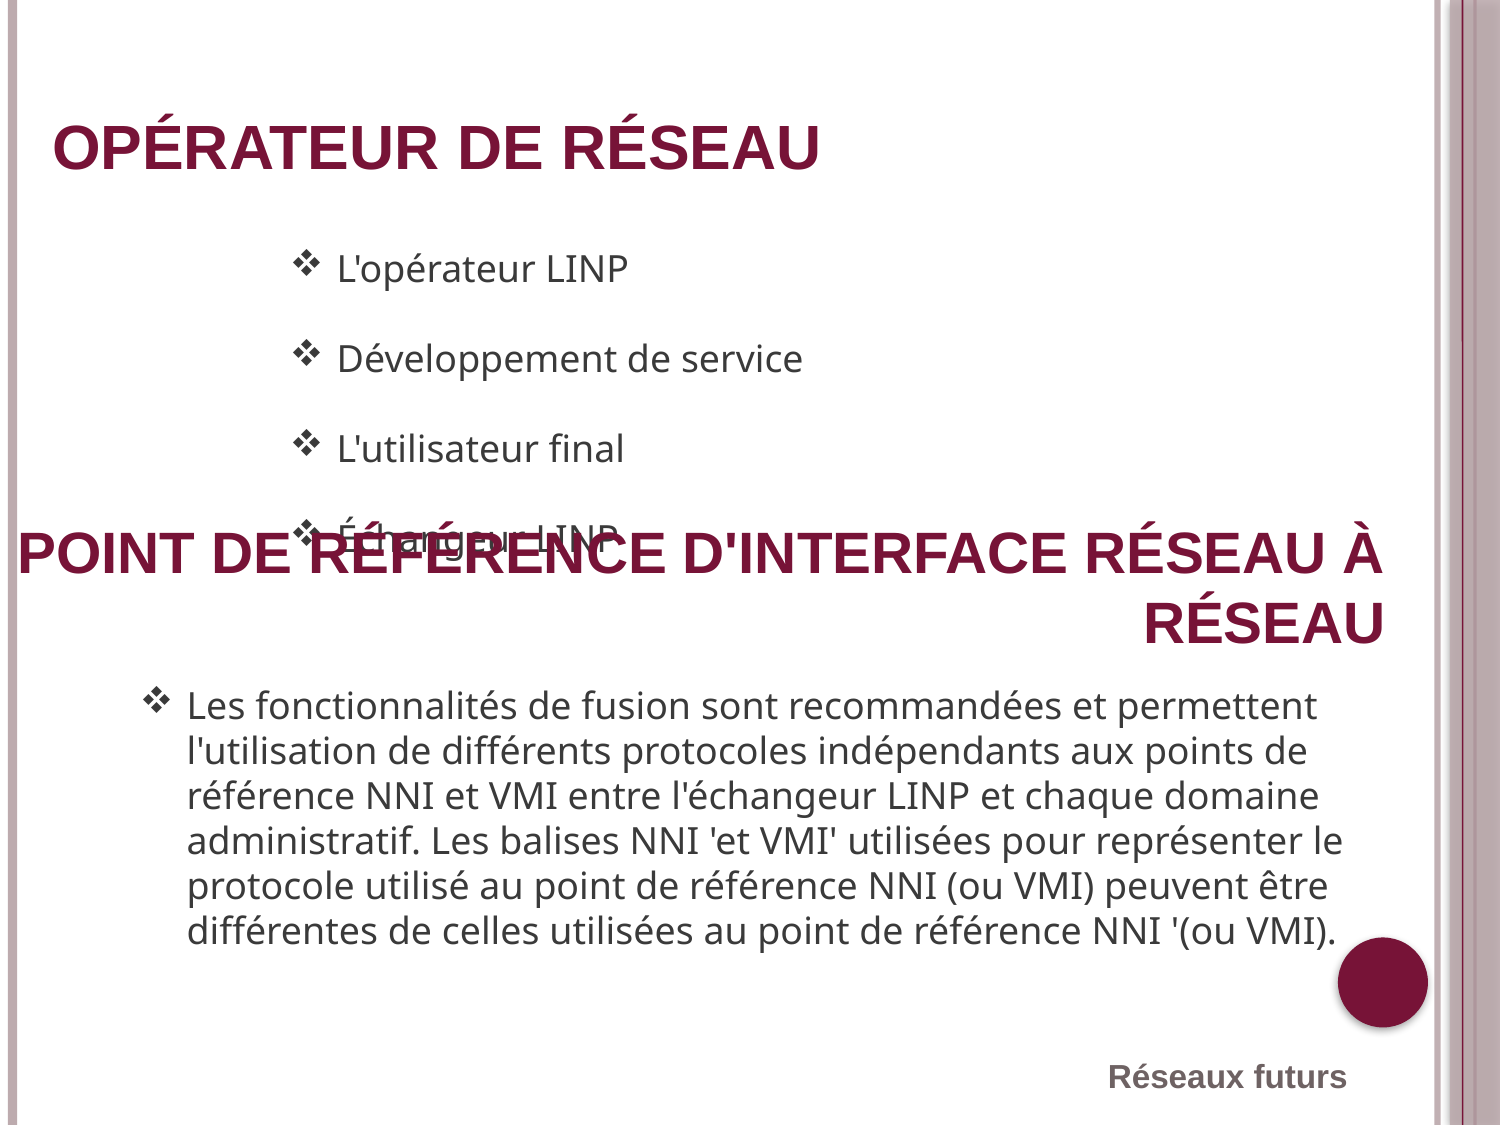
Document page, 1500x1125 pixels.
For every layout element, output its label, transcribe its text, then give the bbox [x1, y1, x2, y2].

title Opérateur de réseau [37, 1, 1263, 190]
footer Réseaux futurs [1025, 1037, 1431, 1113]
text_box Point de référence d'interface réseau à réseau [0, 474, 1400, 663]
text_box Les fonctionnalités de fusion sont recommandées et permettent l'utilisation de différents protocoles indépendants aux points de référence NNI et VMI entre l'échangeur LINP et chaque domaine administratif. Les balises NNI 'et VMI' utilisées pour représenter le protocole utilisé au point de référence NNI (ou VMI) peuvent être différentes de celles utilisées au point de référence NNI '(ou VMI). [125, 674, 1375, 960]
text_box L'opérateur LINP Développement de service L'utilisateur final Échangeur LINP [274, 237, 1238, 474]
